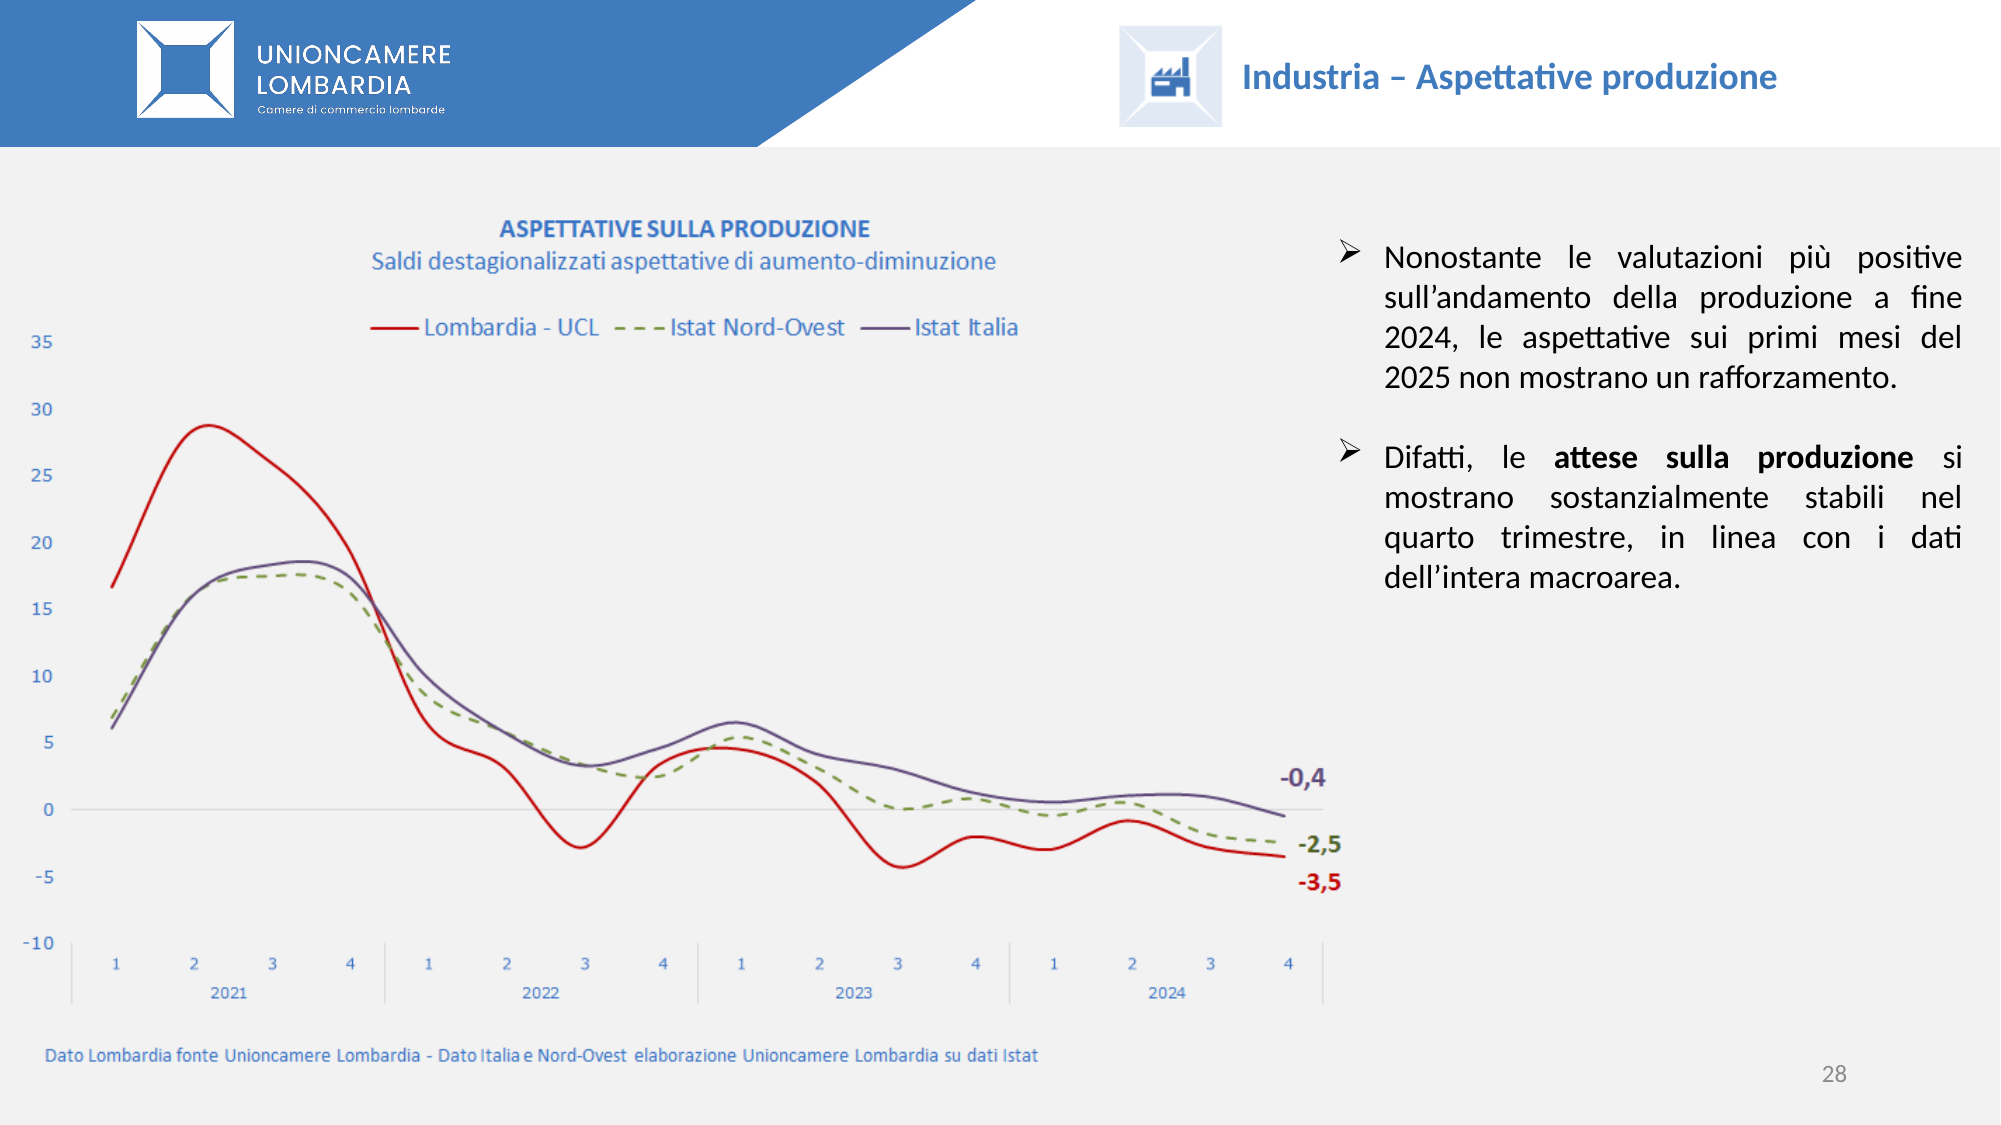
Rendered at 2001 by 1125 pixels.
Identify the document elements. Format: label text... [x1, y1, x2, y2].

slide_number 28 [1412, 1042, 1863, 1103]
picture [1, 198, 1370, 1097]
text_box Nonostante le valutazioni più positive sull’andamento della produzione a fine 2024, le aspettative sui primi mesi del 2025 non mostrano un rafforzamento. Difatti, le attese sulla produzione si mostrano sostanzialmente stabili nel quarto trimestre, in linea con i dati dell’intera macroarea. [1322, 188, 1978, 642]
picture [137, 21, 450, 118]
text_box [1118, 23, 1797, 127]
